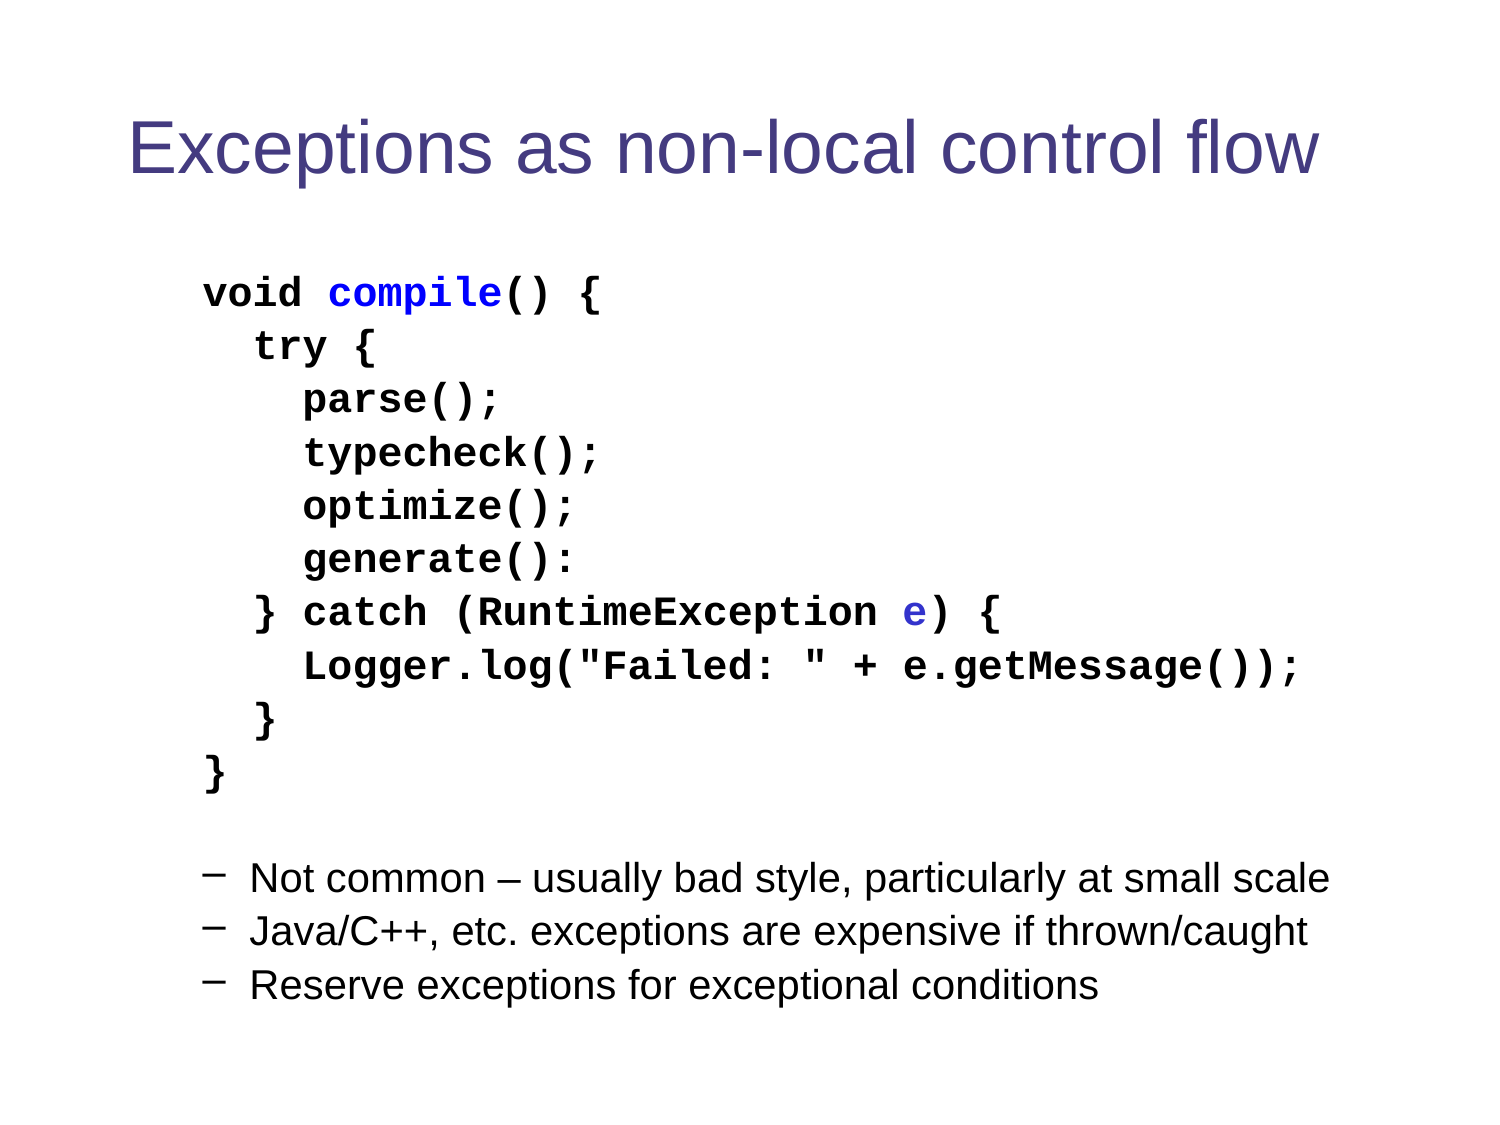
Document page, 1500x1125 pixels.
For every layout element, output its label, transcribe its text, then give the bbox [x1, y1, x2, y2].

title Exceptions as non-local control flow [112, 50, 1388, 238]
list void compile() { try { parse(); typecheck(); optimize(); generate(): } catch (RuntimeException e) { Logger.log("Failed: " + e.getMessage()); } } Not common – usually bad style, particularly at small scale Java/C++, etc. exceptions are expensive if thrown/caught Reserve exceptions for exceptional conditions [112, 262, 1388, 1088]
